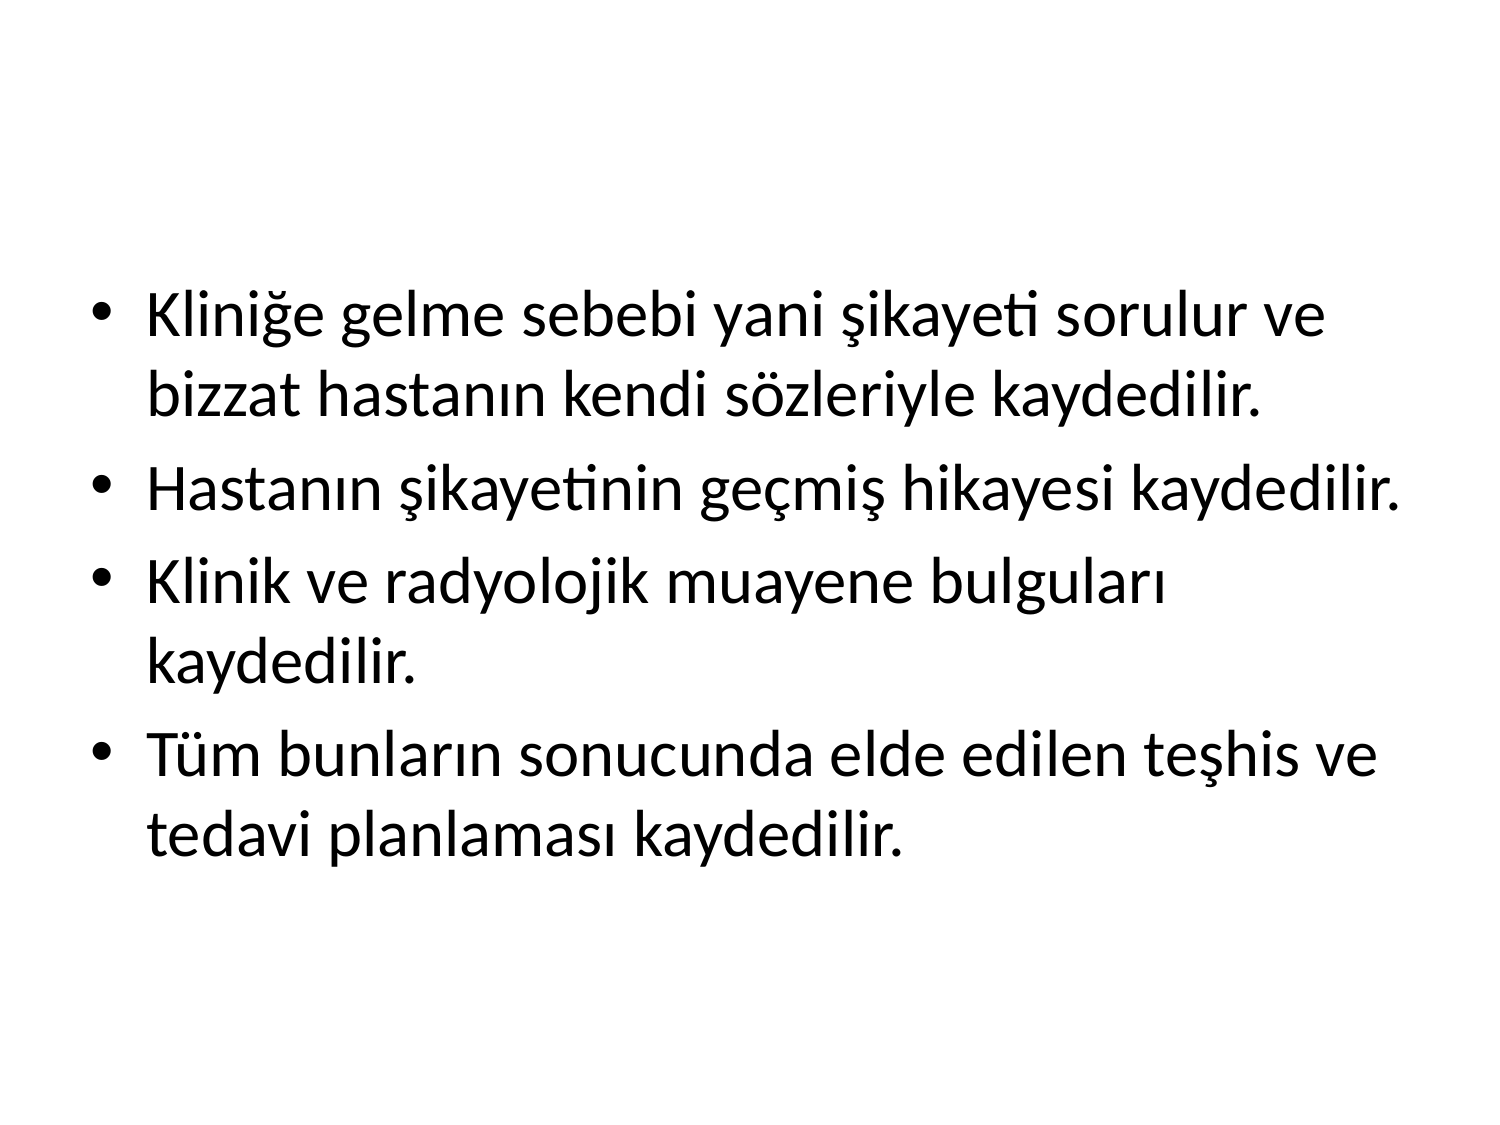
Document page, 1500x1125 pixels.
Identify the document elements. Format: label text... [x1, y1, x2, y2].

list Kliniğe gelme sebebi yani şikayeti sorulur ve bizzat hastanın kendi sözleriyle kaydedilir. Hastanın şikayetinin geçmiş hikayesi kaydedilir. Klinik ve radyolojik muayene bulguları kaydedilir. Tüm bunların sonucunda elde edilen teşhis ve tedavi planlaması kaydedilir. [75, 262, 1425, 1005]
